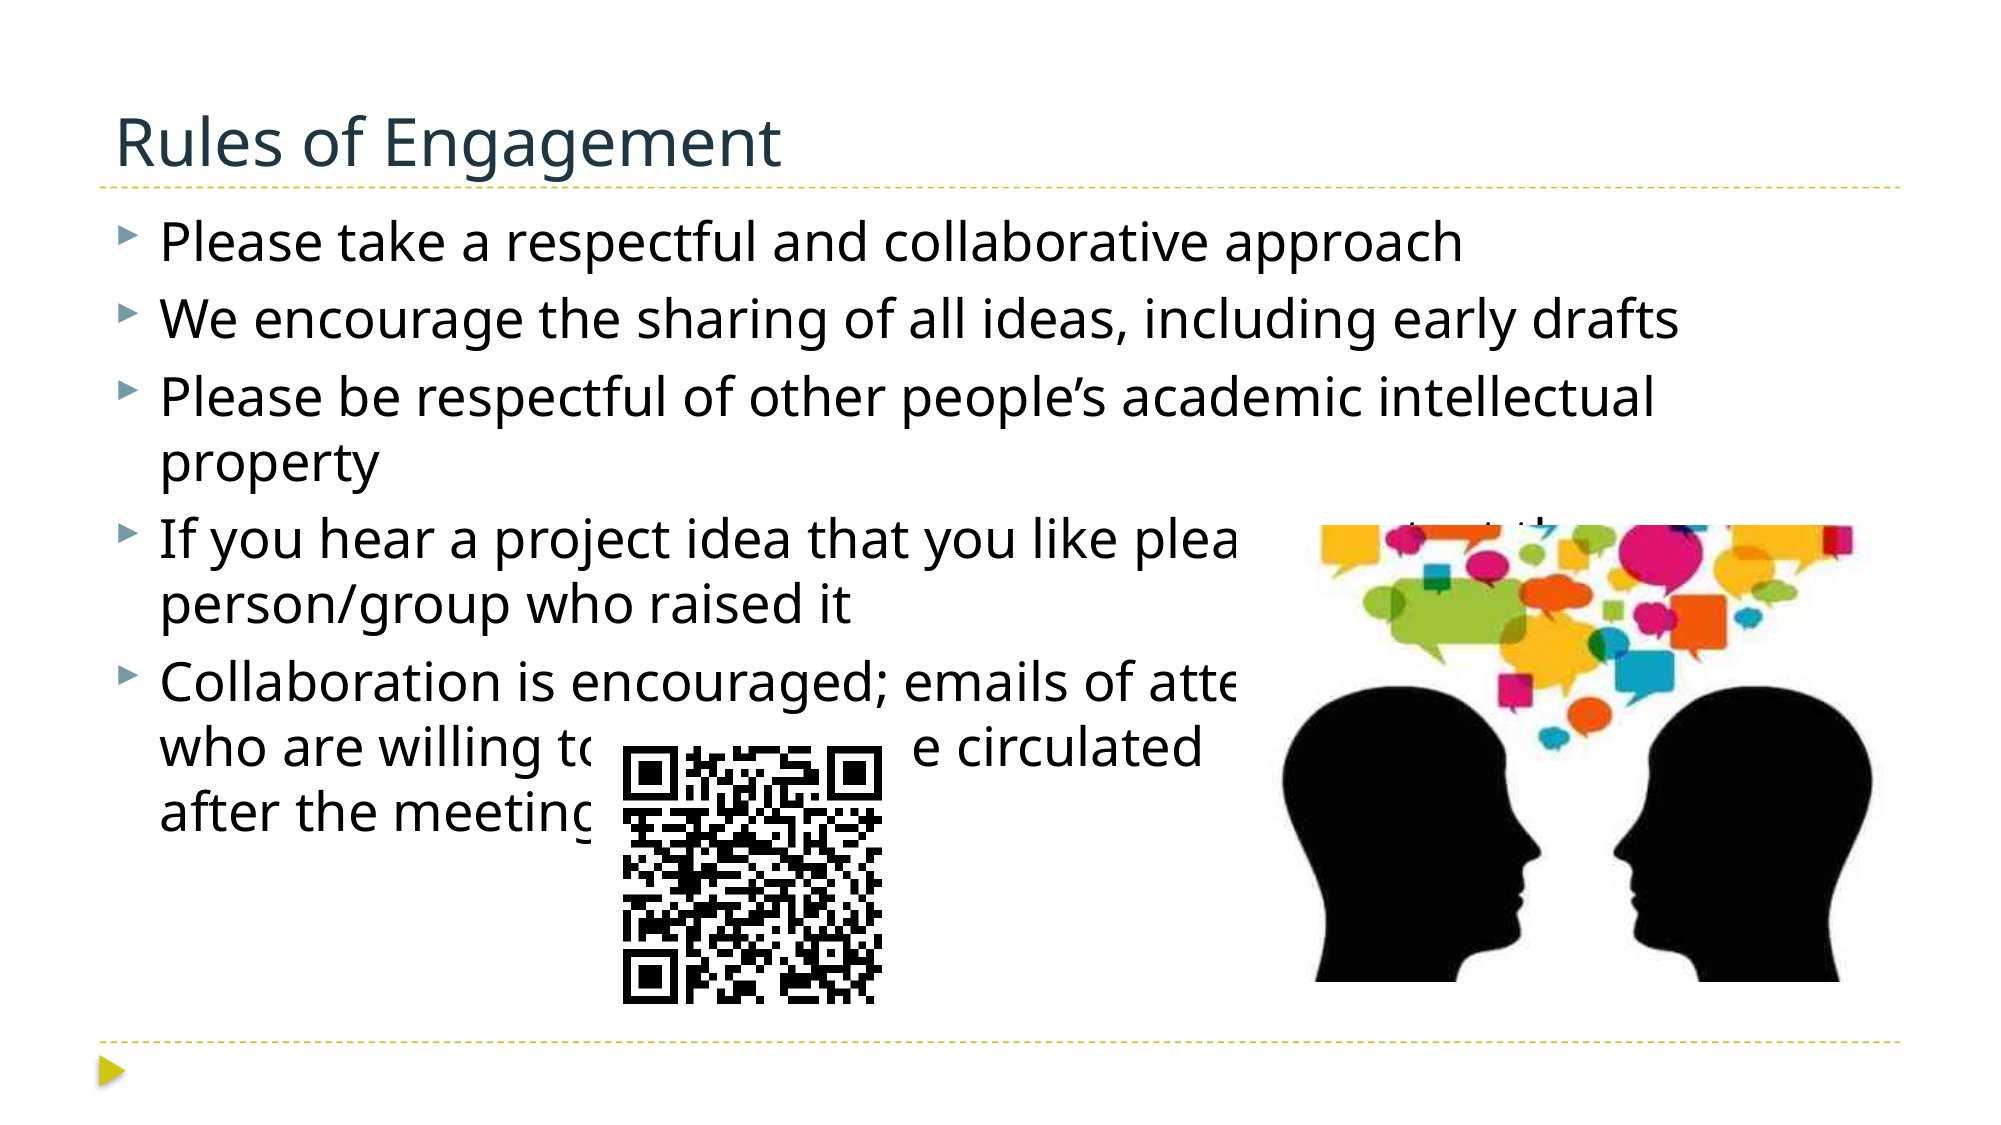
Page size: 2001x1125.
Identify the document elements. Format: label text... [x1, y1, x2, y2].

picture [1235, 525, 1942, 982]
list Please take a respectful and collaborative approach We encourage the sharing of all ideas, including early drafts Please be respectful of other people’s academic intellectual property If you hear a project idea that you like please contact the person/group who raised it Collaboration is encouraged; emails of attendees who are willing to share will be circulated after the meeting [99, 200, 1900, 1010]
picture [591, 714, 913, 1036]
title Rules of Engagement [99, 24, 1900, 188]
